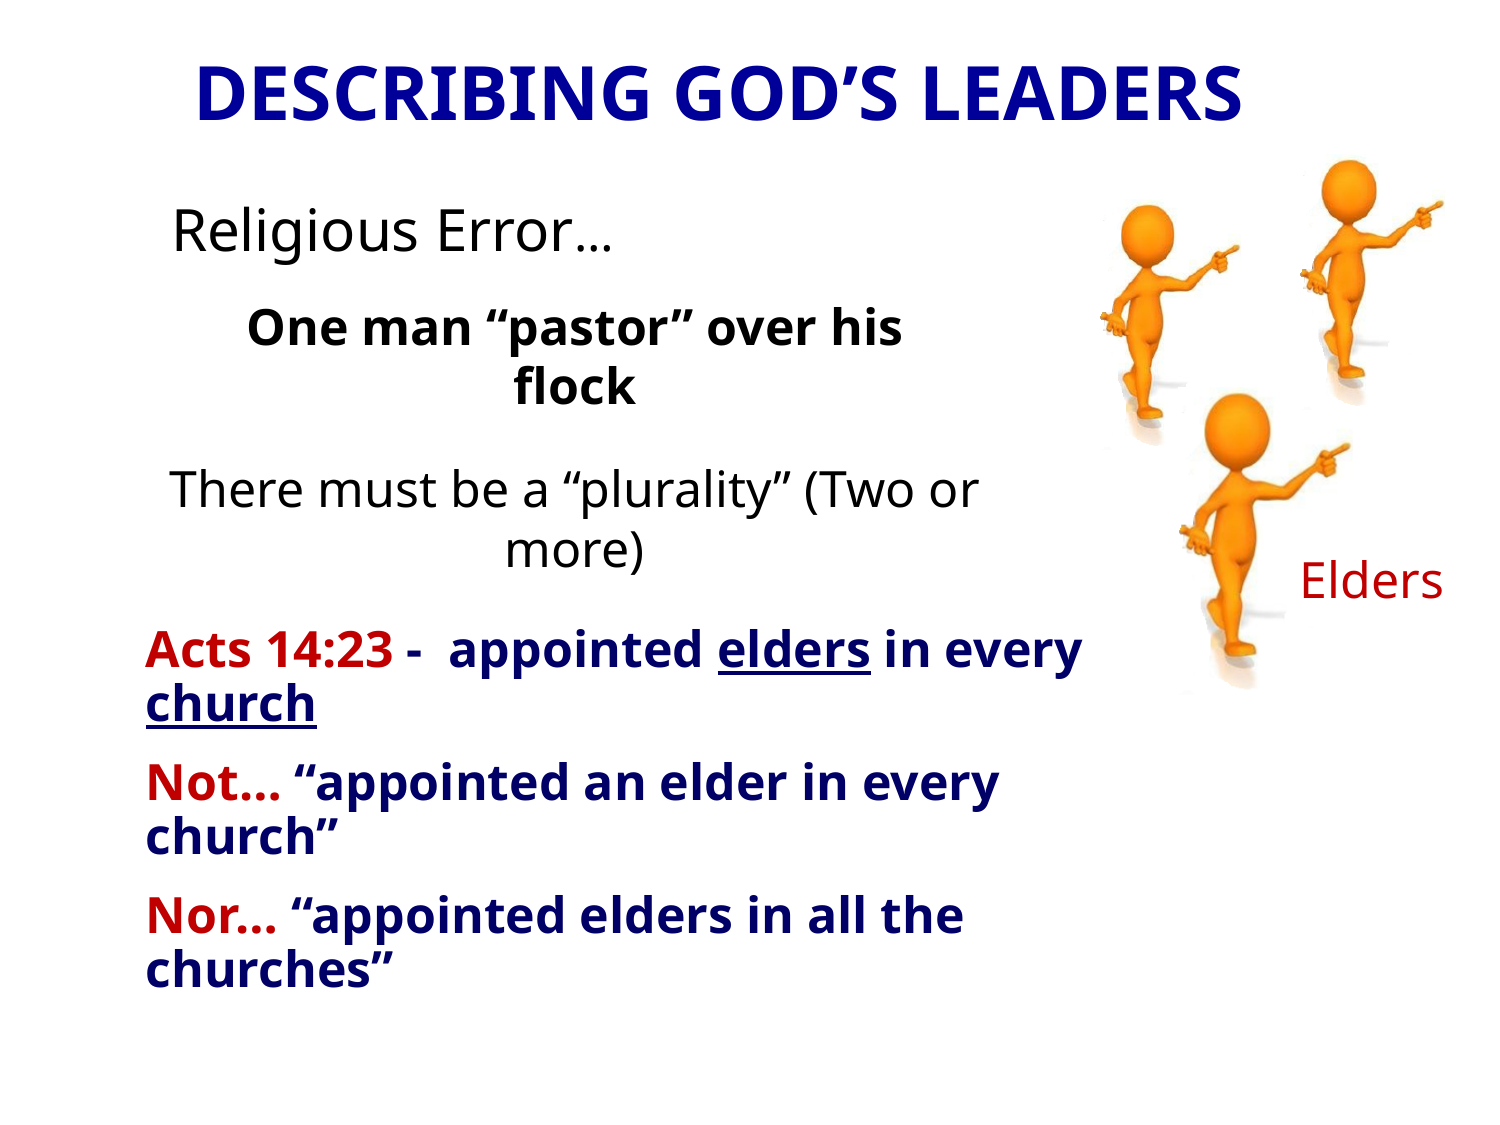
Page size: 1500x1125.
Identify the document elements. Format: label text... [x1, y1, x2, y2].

text_box Acts 14:23 - appointed elders in every church Not… “appointed an elder in every church” Nor… “appointed elders in all the churches” [131, 617, 1144, 1006]
picture [1098, 153, 1445, 695]
text_box There must be a “plurality” (Two or more) [118, 449, 1032, 585]
text_box Describing God’s Leaders [178, 37, 1260, 143]
text_box Religious Error… [156, 185, 629, 271]
text_box Elders [1358, 541, 1460, 616]
text_box One man “pastor” over his flock [225, 287, 925, 423]
